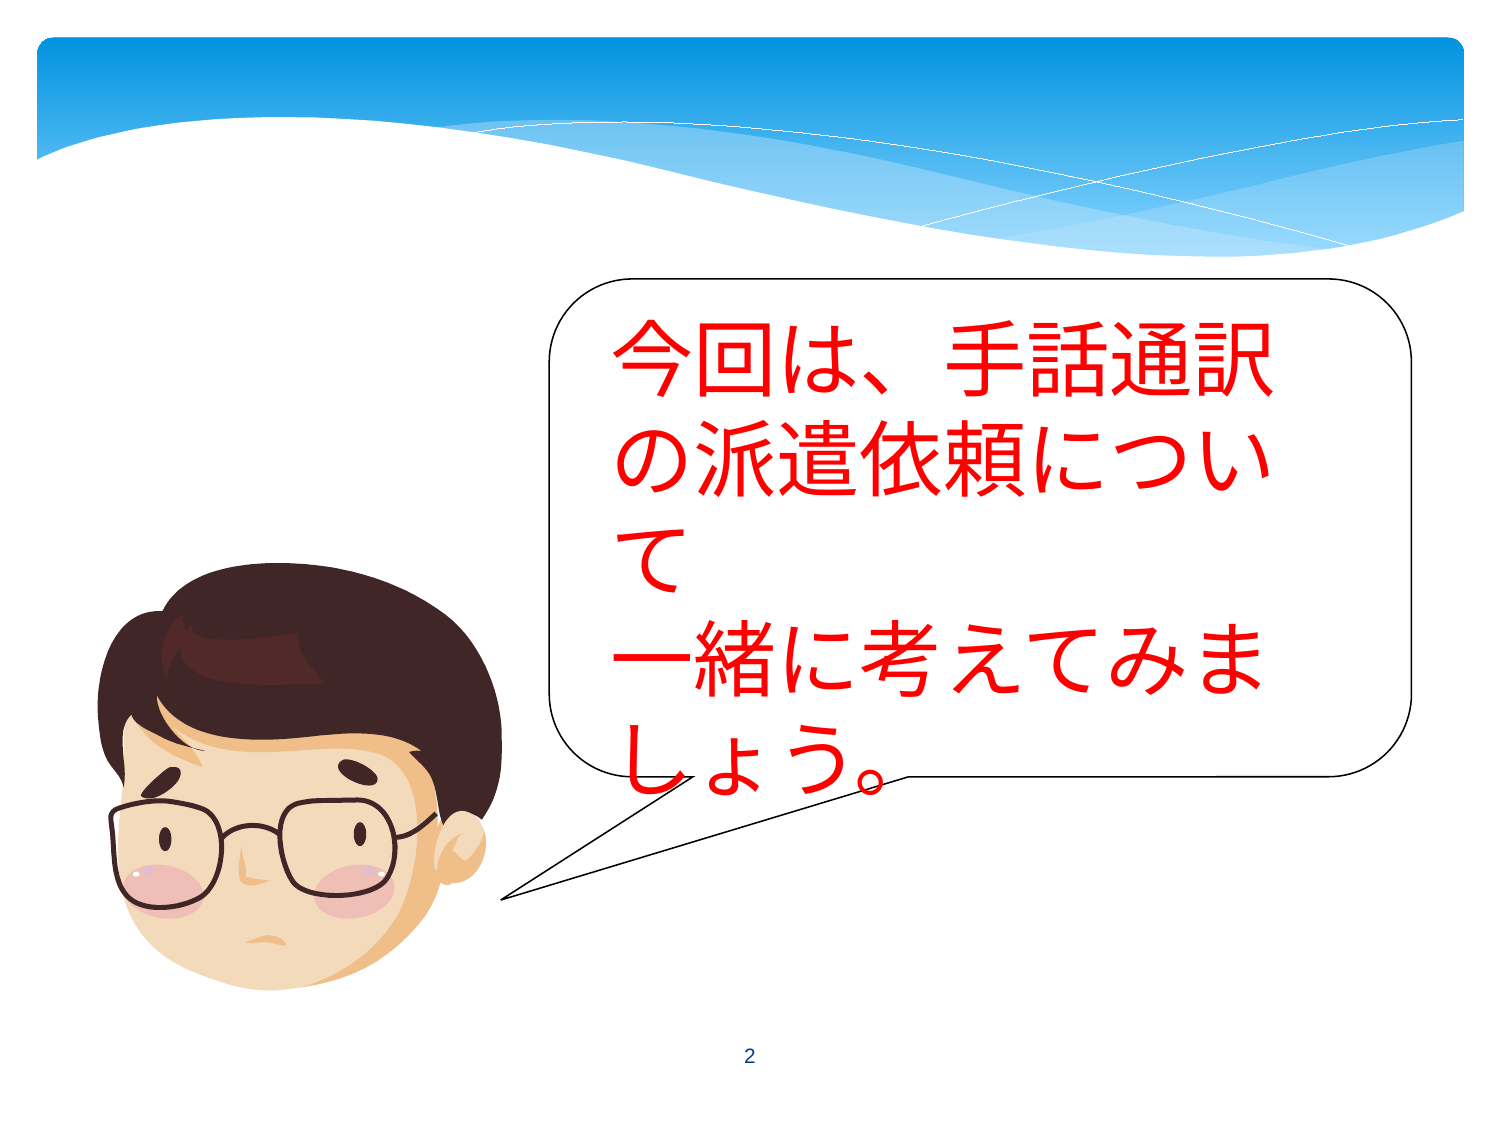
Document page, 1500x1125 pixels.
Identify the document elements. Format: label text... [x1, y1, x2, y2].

text_box 2 [654, 1025, 846, 1086]
text_box [549, 278, 1412, 769]
text_box 今回は、手話通訳の派遣依頼について 一緒に考えてみましょう。 [595, 299, 1364, 815]
text_box [507, 815, 783, 899]
picture [97, 562, 502, 991]
